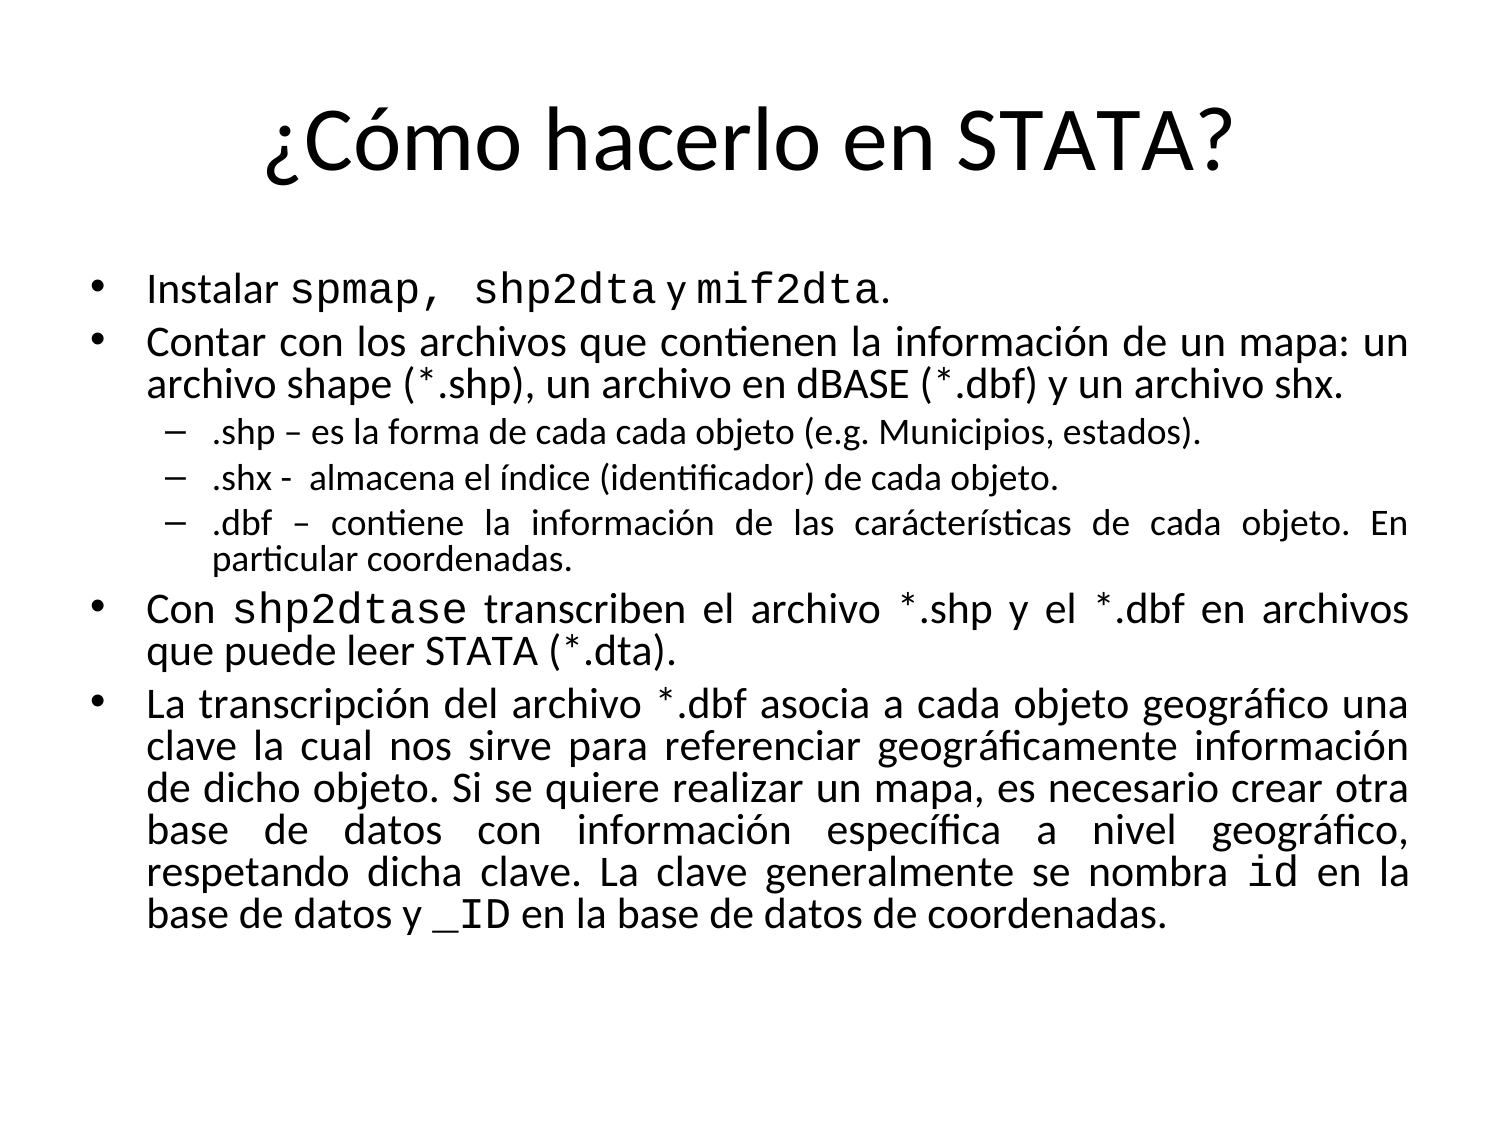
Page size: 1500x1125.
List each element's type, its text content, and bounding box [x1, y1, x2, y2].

title ¿Cómo hacerlo en STATA? [75, 40, 1425, 228]
text_box Instalar spmap, shp2dta y mif2dta. Contar con los archivos que contienen la información de un mapa: un archivo shape (*.shp), un archivo en dBASE (*.dbf) y un archivo shx. .shp – es la forma de cada cada objeto (e.g. Municipios, estados). .shx - almacena el índice (identificador) de cada objeto. .dbf – contiene la información de las carácterísticas de cada objeto. En particular coordenadas. Con shp2dtase transcriben el archivo *.shp y el *.dbf en archivos que puede leer STATA (*.dta). La transcripción del archivo *.dbf asocia a cada objeto geográfico una clave la cual nos sirve para referenciar geográficamente información de dicho objeto. Si se quiere realizar un mapa, es necesario crear otra base de datos con información específica a nivel geográfico, respetando dicha clave. La clave generalmente se nombra id en la base de datos y _ID en la base de datos de coordenadas. [74, 262, 1425, 1005]
